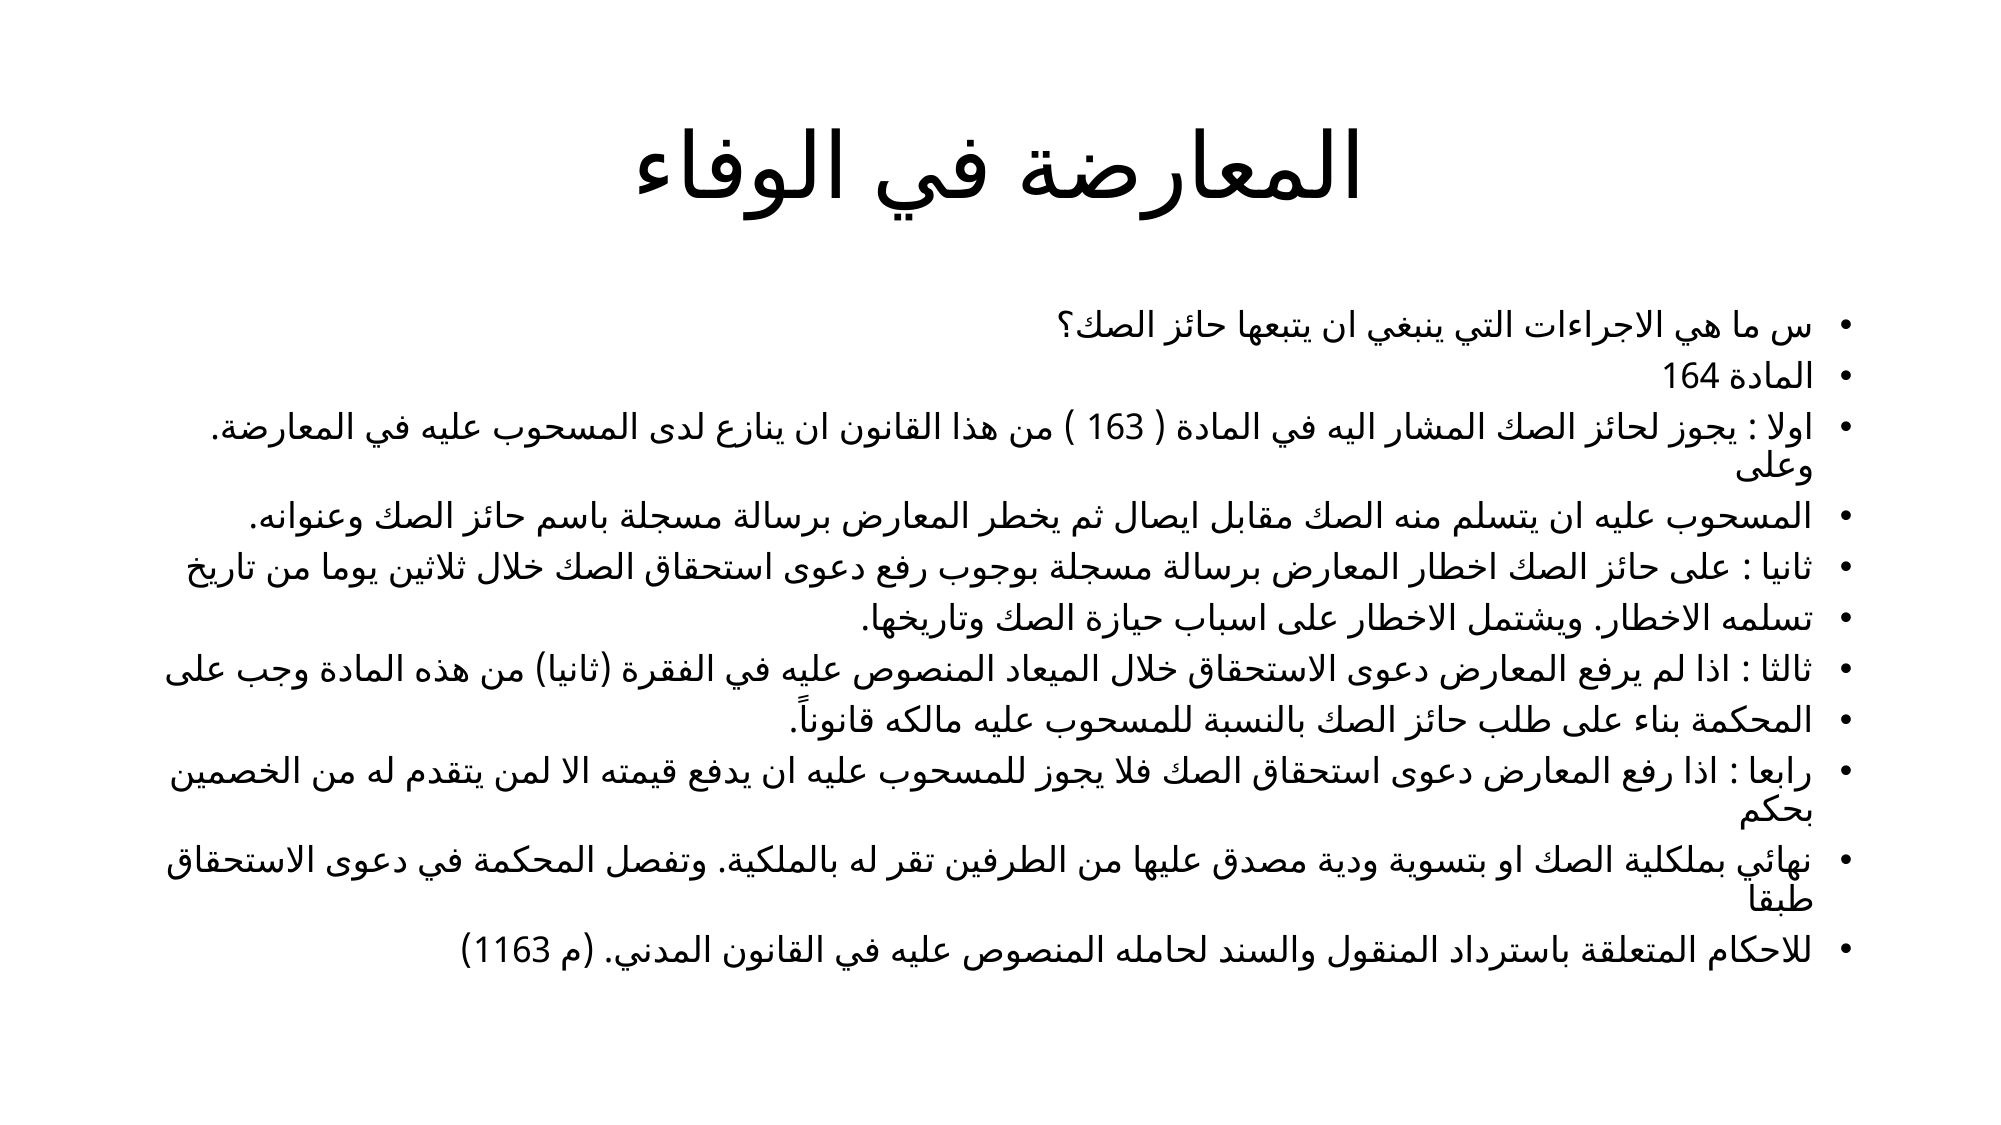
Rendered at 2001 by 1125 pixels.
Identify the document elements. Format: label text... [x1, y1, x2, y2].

title المعارضة في الوفاء [137, 59, 1863, 278]
list س ما هي الاجراءات التي ينبغي ان يتبعها حائز الصك؟ المادة 164 اولا : يجوز لحائز الصك المشار اليه في المادة ( 163 ) من هذا القانون ان ينازع لدى المسحوب عليه في المعارضة. وعلى المسحوب عليه ان يتسلم منه الصك مقابل ايصال ثم يخطر المعارض برسالة مسجلة باسم حائز الصك وعنوانه. ثانيا : على حائز الصك اخطار المعارض برسالة مسجلة بوجوب رفع دعوى استحقاق الصك خلال ثلاثين يوما من تاريخ تسلمه الاخطار. ويشتمل الاخطار على اسباب حيازة الصك وتاريخها. ثالثا : اذا لم يرفع المعارض دعوى الاستحقاق خلال الميعاد المنصوص عليه في الفقرة (ثانيا) من هذه المادة وجب على المحكمة بناء على طلب حائز الصك بالنسبة للمسحوب عليه مالكه قانوناً. رابعا : اذا رفع المعارض دعوى استحقاق الصك فلا يجوز للمسحوب عليه ان يدفع قيمته الا لمن يتقدم له من الخصمين بحكم نهائي بملكلية الصك او بتسوية ودية مصدق عليها من الطرفين تقر له بالملكية. وتفصل المحكمة في دعوى الاستحقاق طبقا للاحكام المتعلقة باسترداد المنقول والسند لحامله المنصوص عليه في القانون المدني. (م 1163) [137, 299, 1863, 1014]
